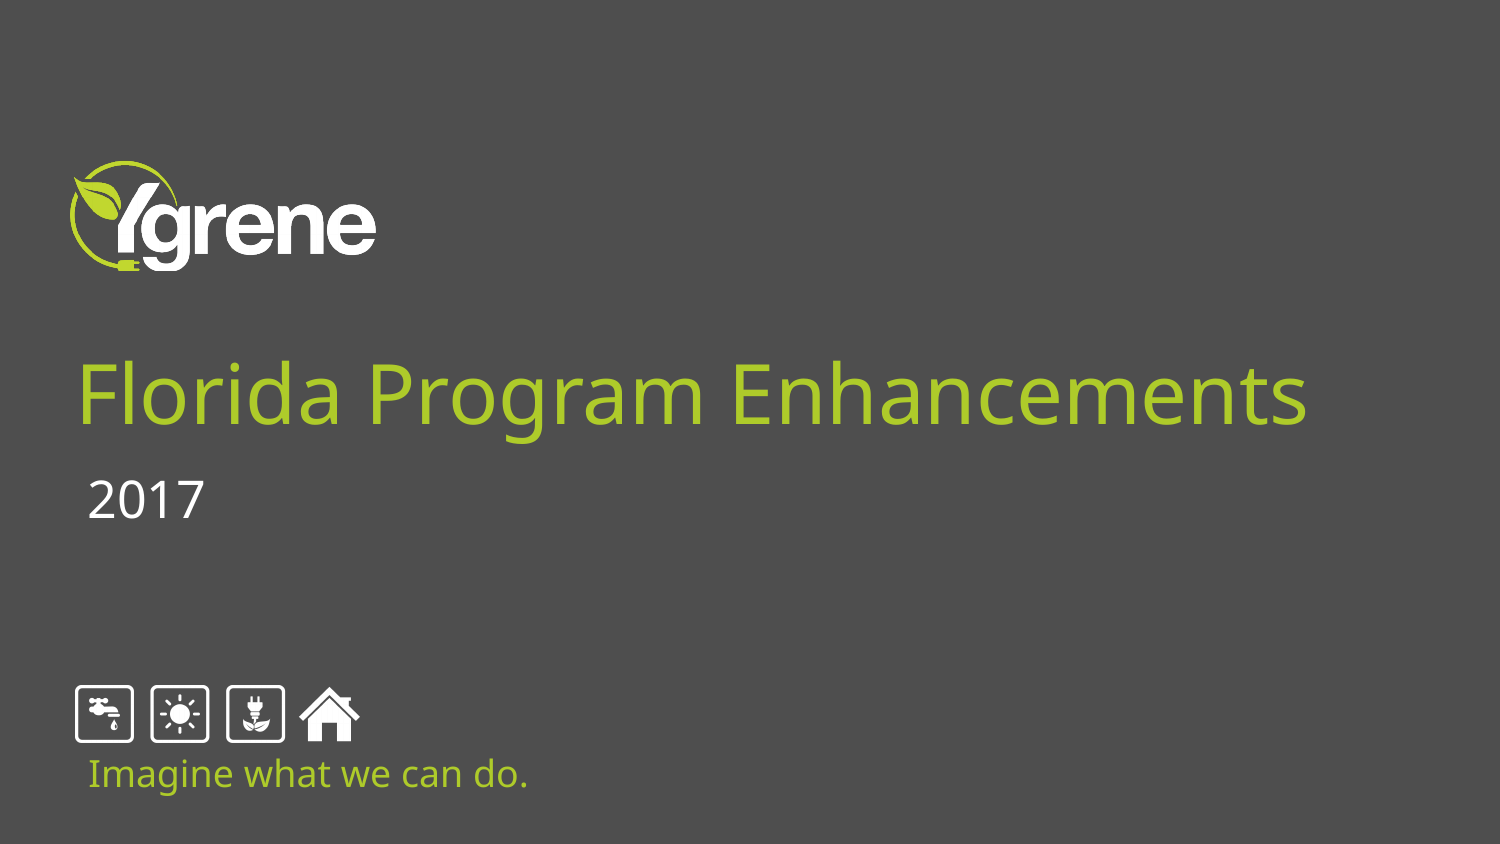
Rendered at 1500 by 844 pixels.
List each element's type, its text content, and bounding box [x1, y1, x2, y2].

title Florida Program Enhancements [75, 341, 1428, 479]
subtitle 2017 [87, 466, 1221, 530]
picture [75, 685, 360, 743]
